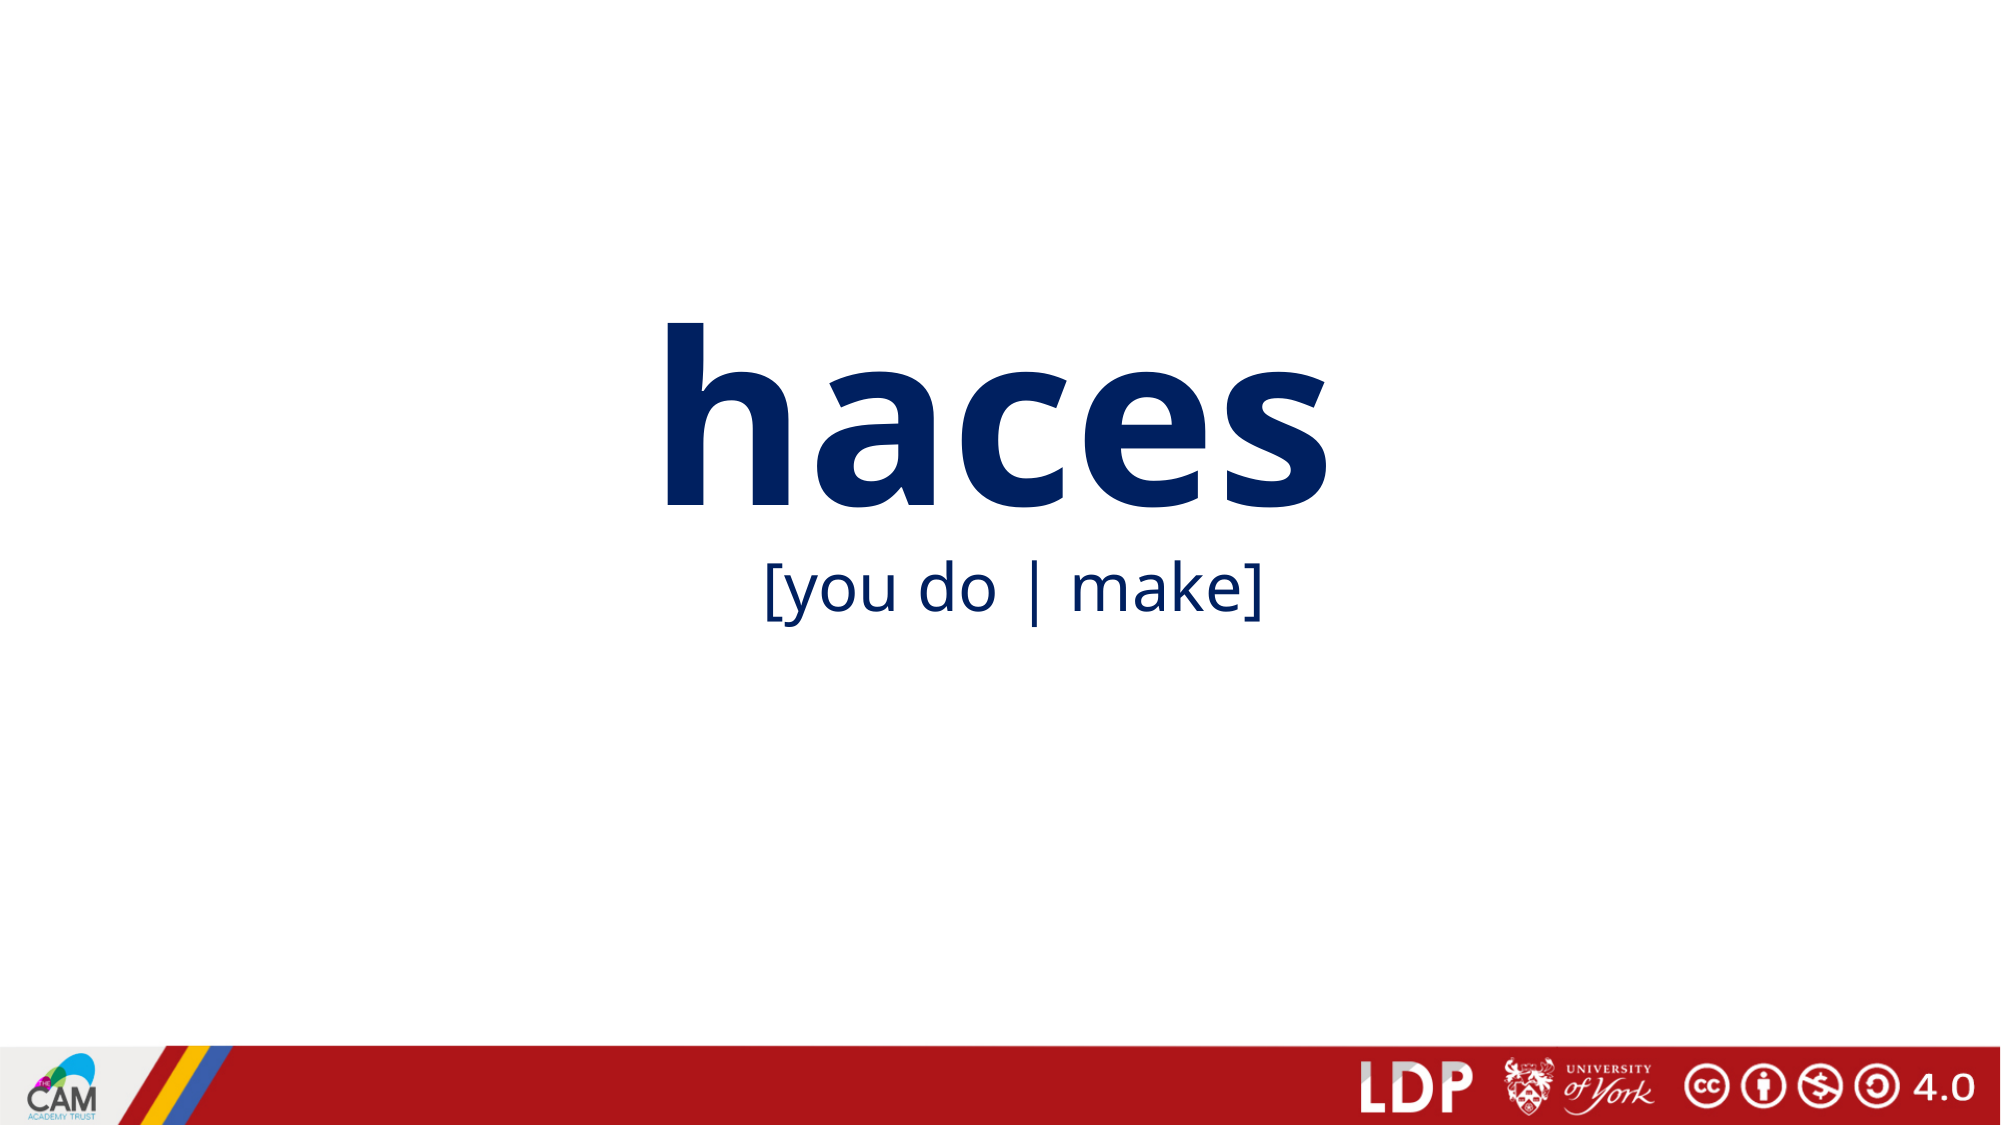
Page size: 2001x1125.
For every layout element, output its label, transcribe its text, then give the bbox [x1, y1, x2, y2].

picture [0, 0, 2001, 1125]
title haces [572, 319, 1413, 537]
text_box [you do | make] [247, 536, 1782, 632]
